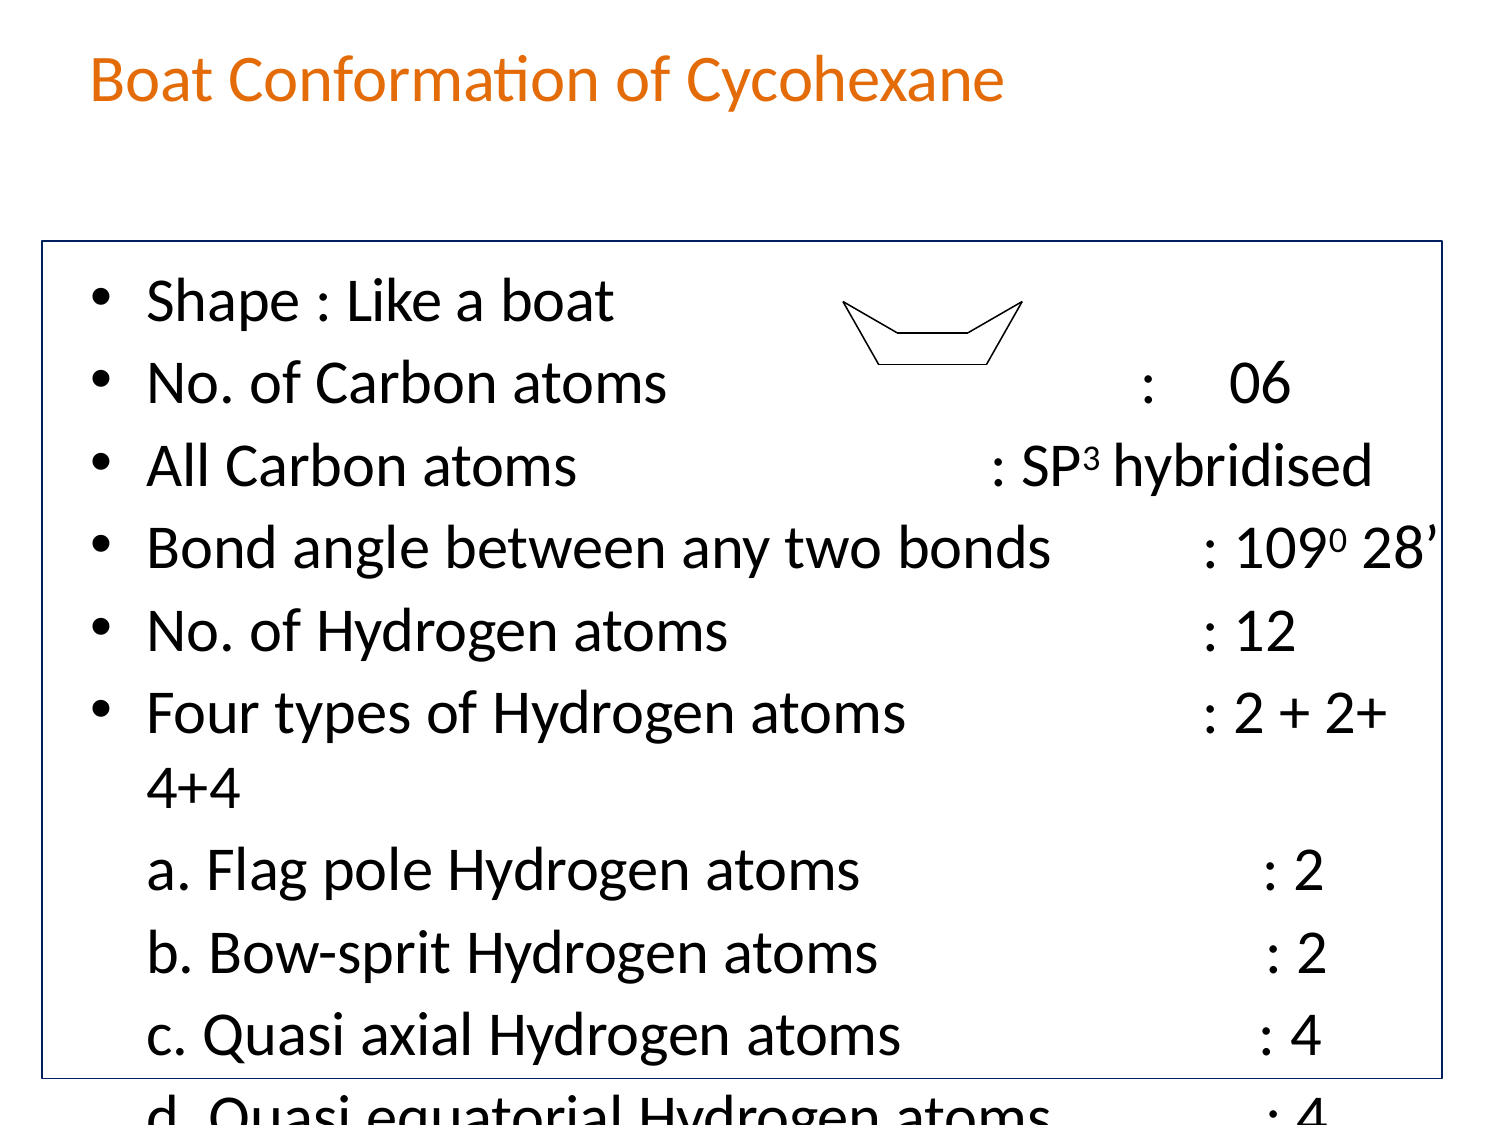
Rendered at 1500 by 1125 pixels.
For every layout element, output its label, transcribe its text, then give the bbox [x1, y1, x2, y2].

text_box : SP3 hybridised [983, 421, 1388, 496]
list Bond angle between any two bonds : 1090 28’ No. of Hydrogen atoms : 12 Four types of Hydrogen atoms : 2 + 2+ 4+4 Flag pole Hydrogen atoms : 2 Bow-sprit Hydrogen atoms : 2 Quasi axial Hydrogen atoms : 4 Quasi equatorial Hydrogen atoms : 4 [83, 496, 1443, 1125]
text_box : 06 [1137, 339, 1293, 421]
text_box Shape : Like a boat No. of Carbon atoms All Carbon atoms [87, 248, 674, 496]
title Boat Conformation of Cycohexane [87, 32, 1017, 223]
text_box [42, 240, 1443, 1079]
